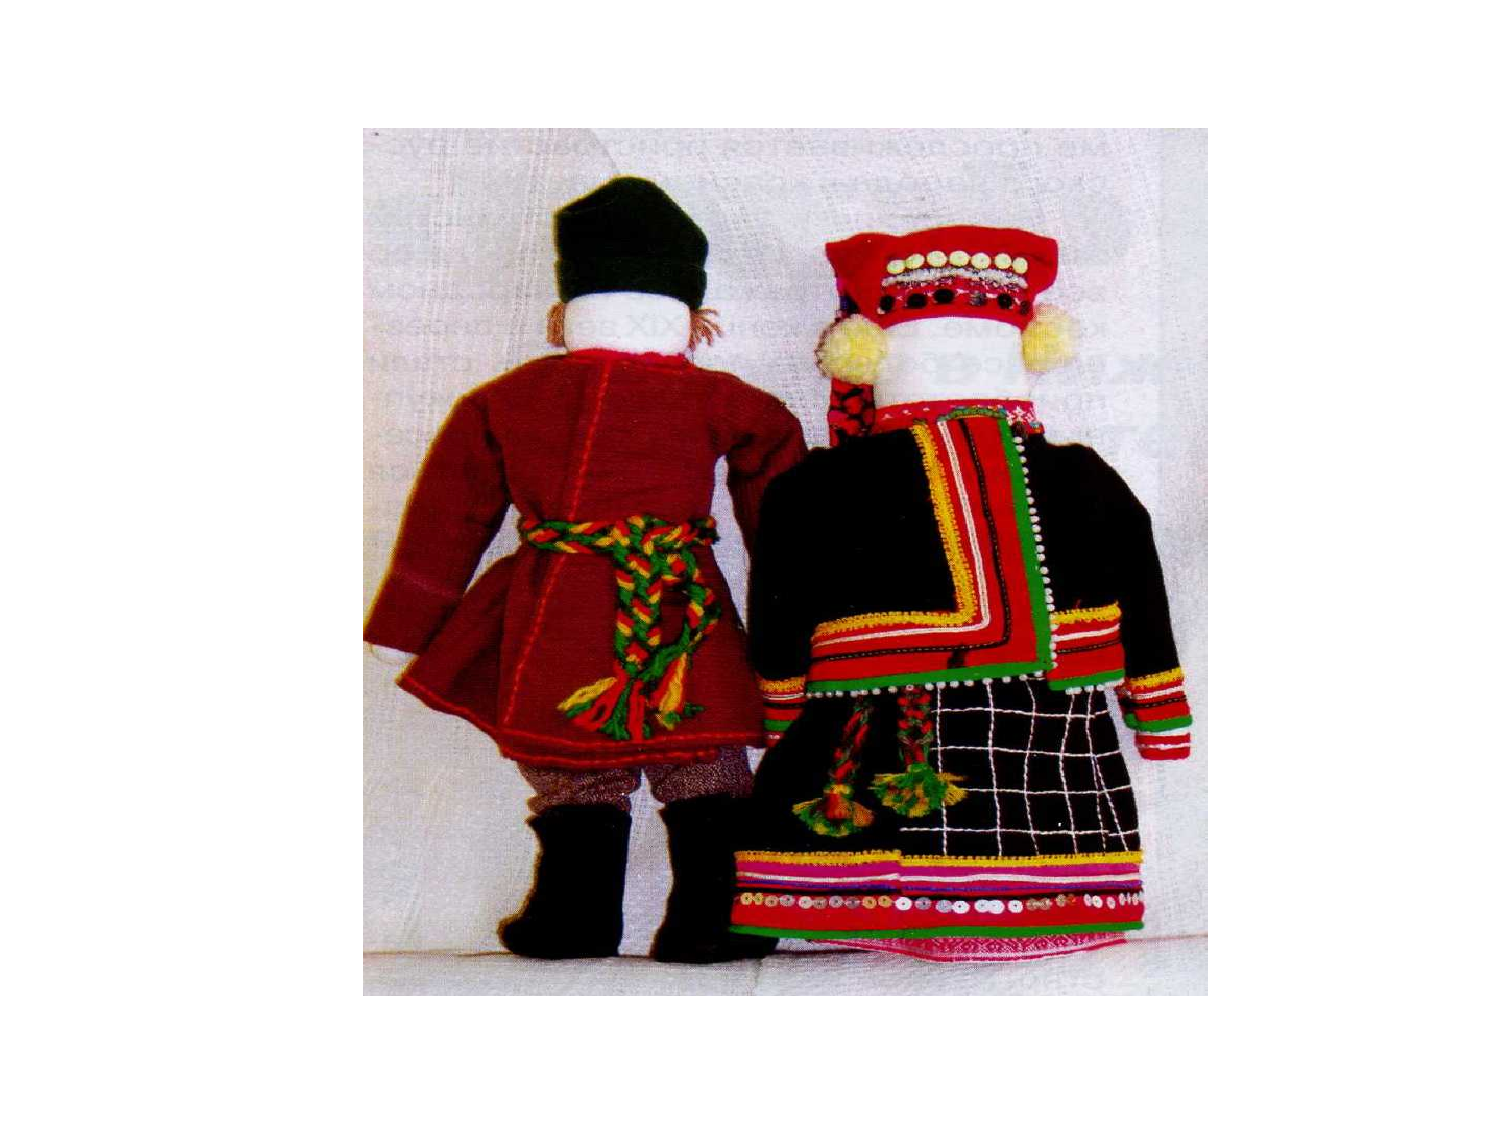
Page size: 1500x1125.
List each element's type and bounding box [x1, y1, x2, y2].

picture [362, 128, 1208, 997]
